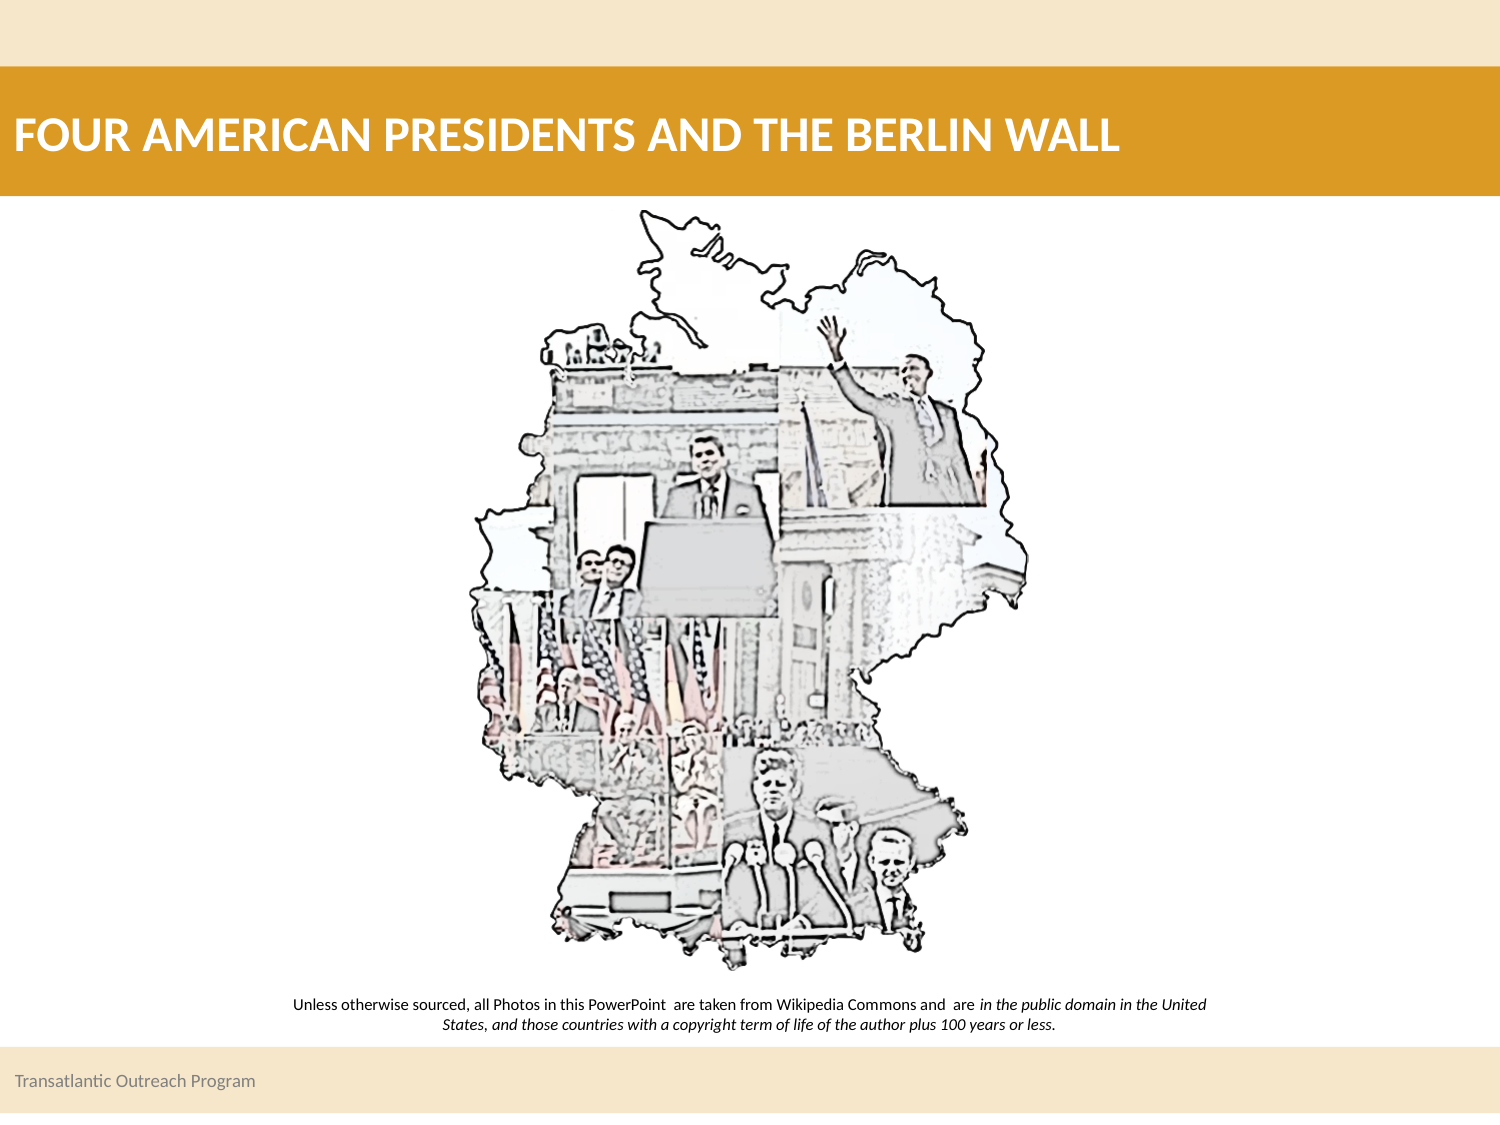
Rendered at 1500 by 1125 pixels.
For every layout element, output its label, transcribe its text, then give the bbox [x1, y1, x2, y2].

picture [468, 209, 1029, 971]
text_box Transatlantic Outreach Program [0, 1045, 1500, 1115]
text_box Four American Presidents and the Berlin Wall [0, 64, 1500, 198]
text_box [0, 0, 1500, 64]
text_box Unless otherwise sourced, all Photos in this PowerPoint are taken from Wikipedia Commons and are in the public domain in the United States, and those countries with a copyright term of life of the author plus 100 years or less. [271, 986, 1229, 1041]
